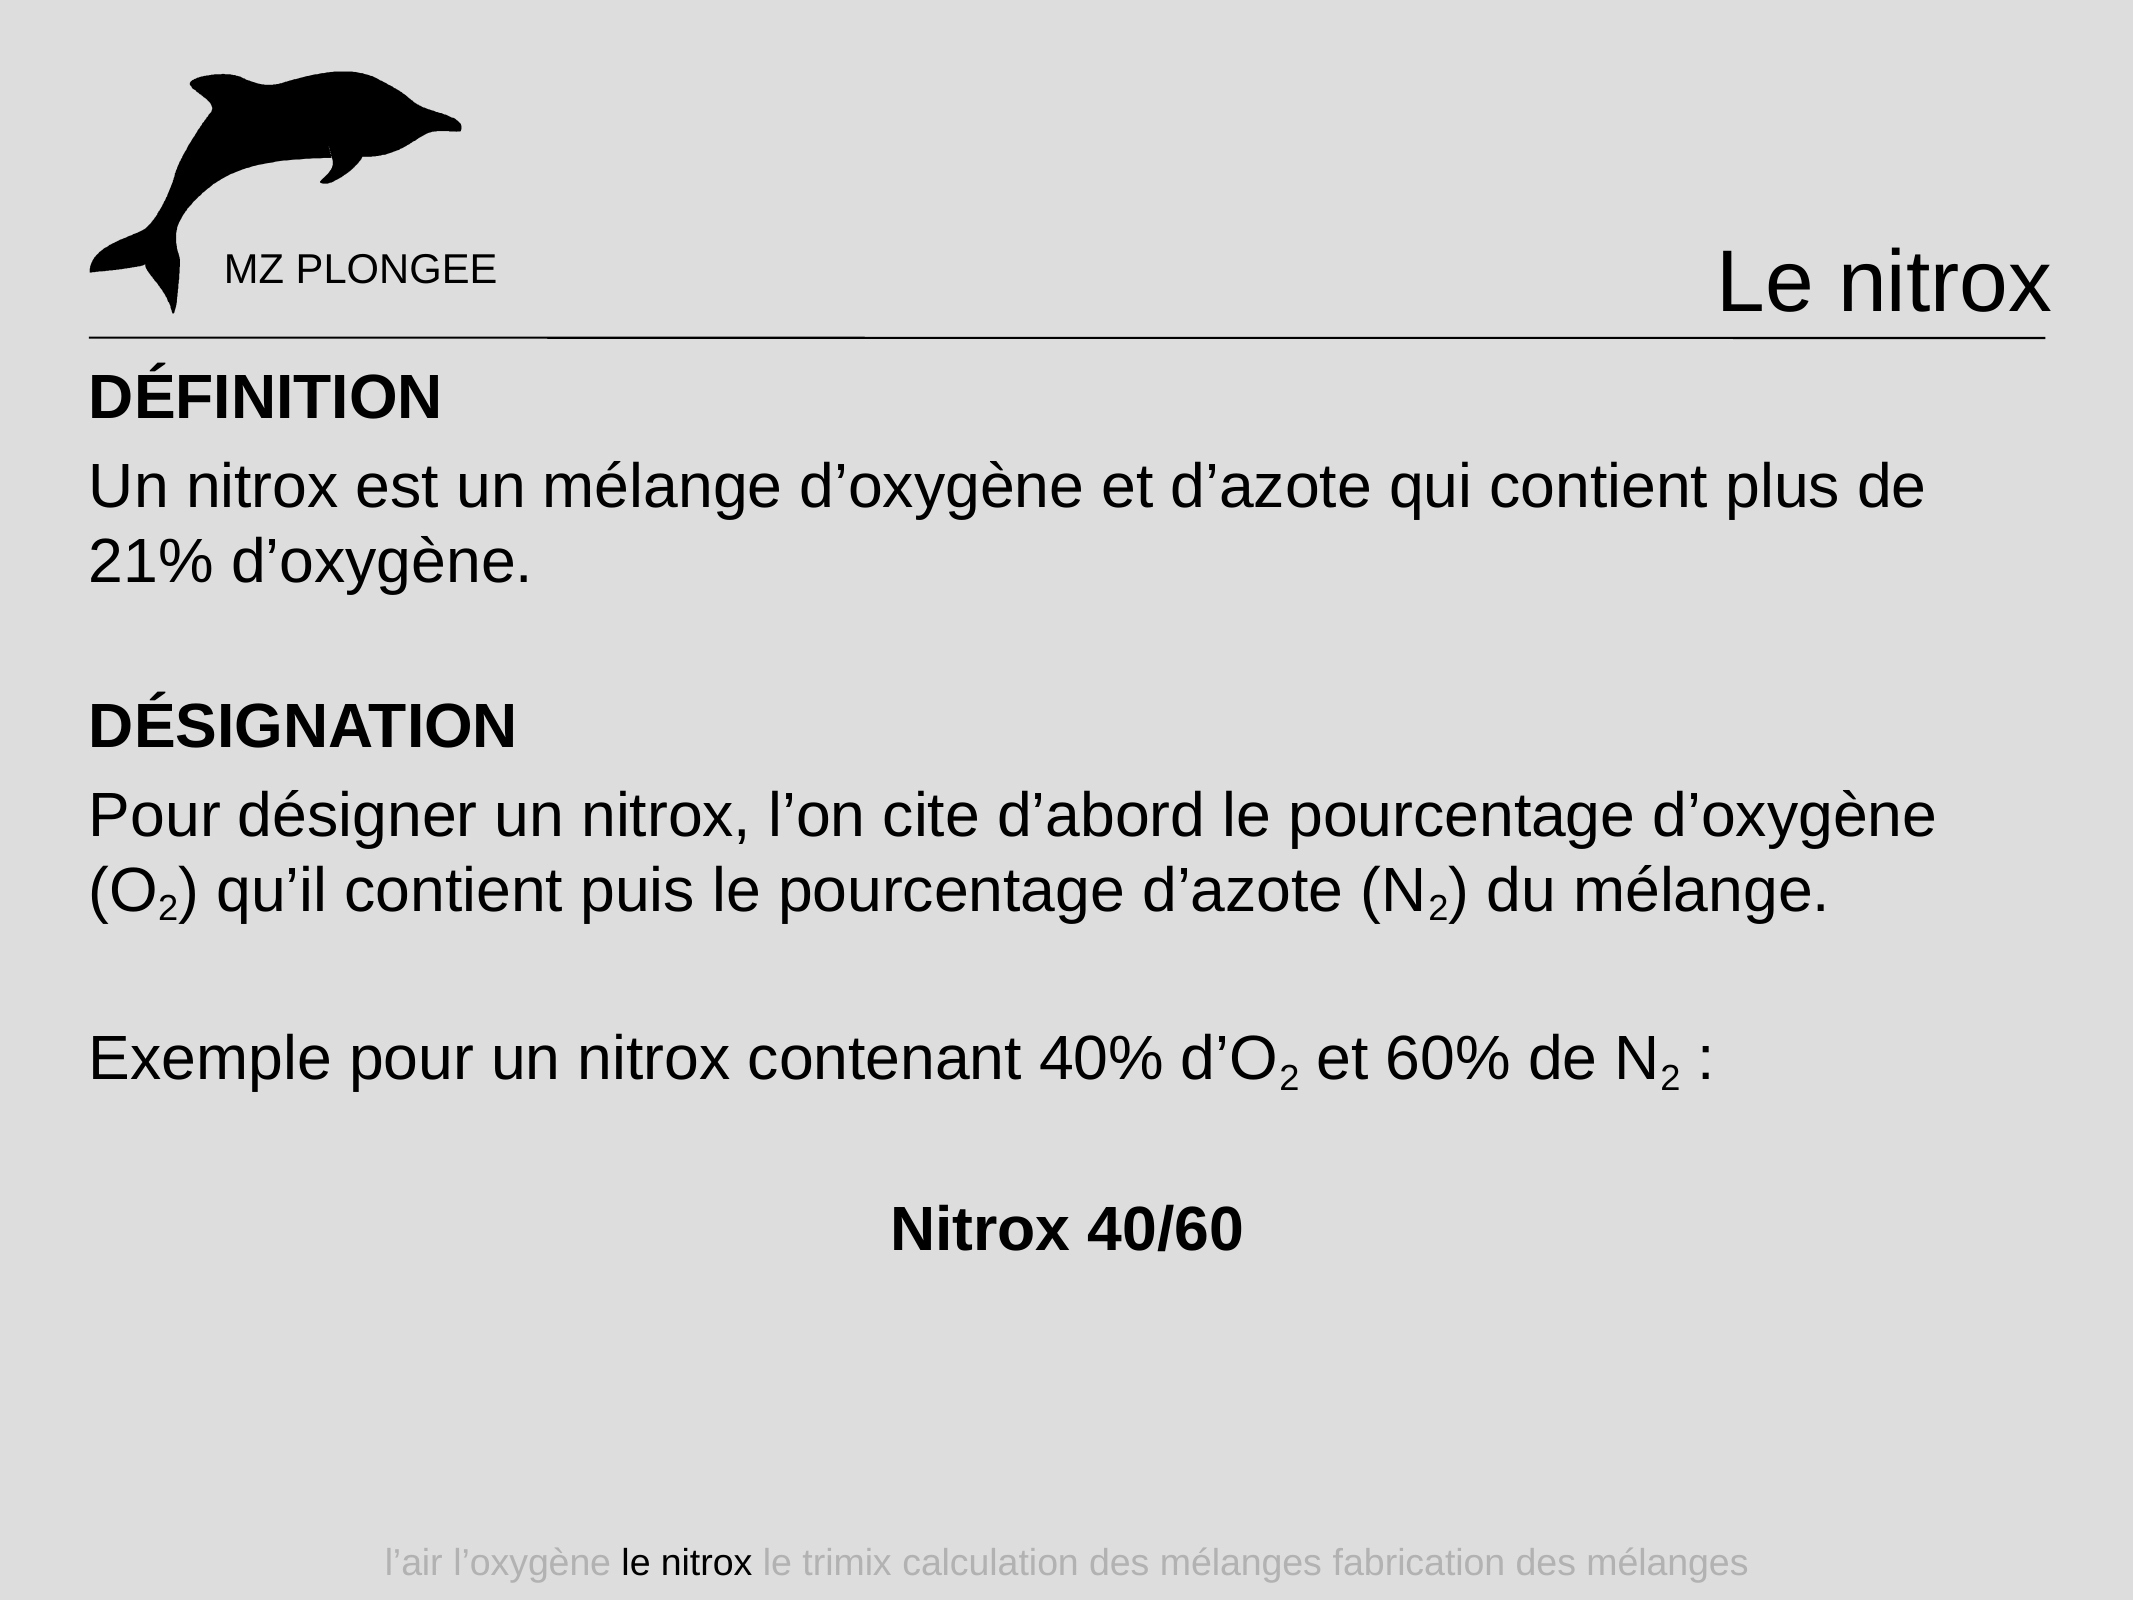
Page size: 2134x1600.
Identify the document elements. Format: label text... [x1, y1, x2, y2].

picture [88, 70, 463, 315]
text_box l’air l’oxygène le nitrox le trimix calculation des mélanges fabrication des mélanges [90, 1527, 2044, 1594]
text_box Le nitrox [676, 213, 2064, 340]
text_box DÉFINITION Un nitrox est un mélange d’oxygène et d’azote qui contient plus de 21% d’oxygène. DÉSIGNATION Pour désigner un nitrox, l’on cite d’abord le pourcentage d’oxygène (O2) qu’il contient puis le pourcentage d’azote (N2) du mélange. Exemple pour un nitrox contenant 40% d’O2 et 60% de N2 : Nitrox 40/60 [88, 355, 2046, 1263]
text_box MZ PLONGEE [463, 231, 552, 303]
